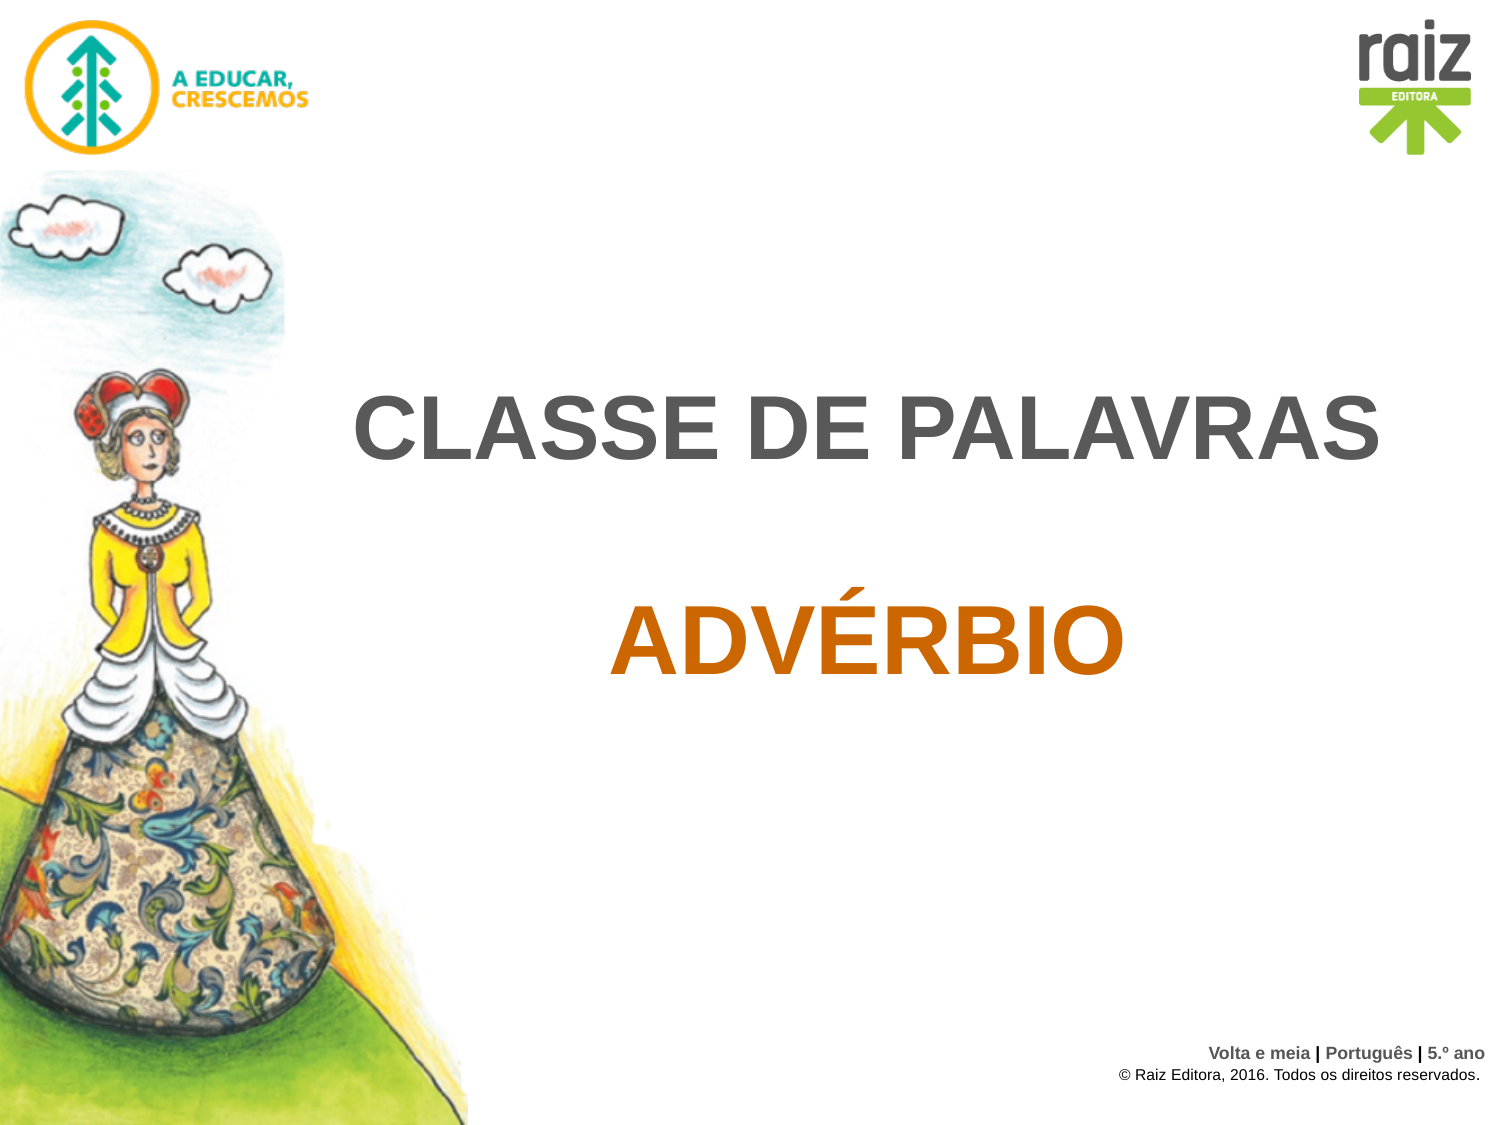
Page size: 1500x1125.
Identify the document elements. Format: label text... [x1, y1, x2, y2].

picture [1359, 19, 1471, 155]
title Classe de Palavras ADVÉRBIO [336, 361, 1400, 729]
picture [0, 170, 468, 1125]
picture [11, 7, 361, 167]
